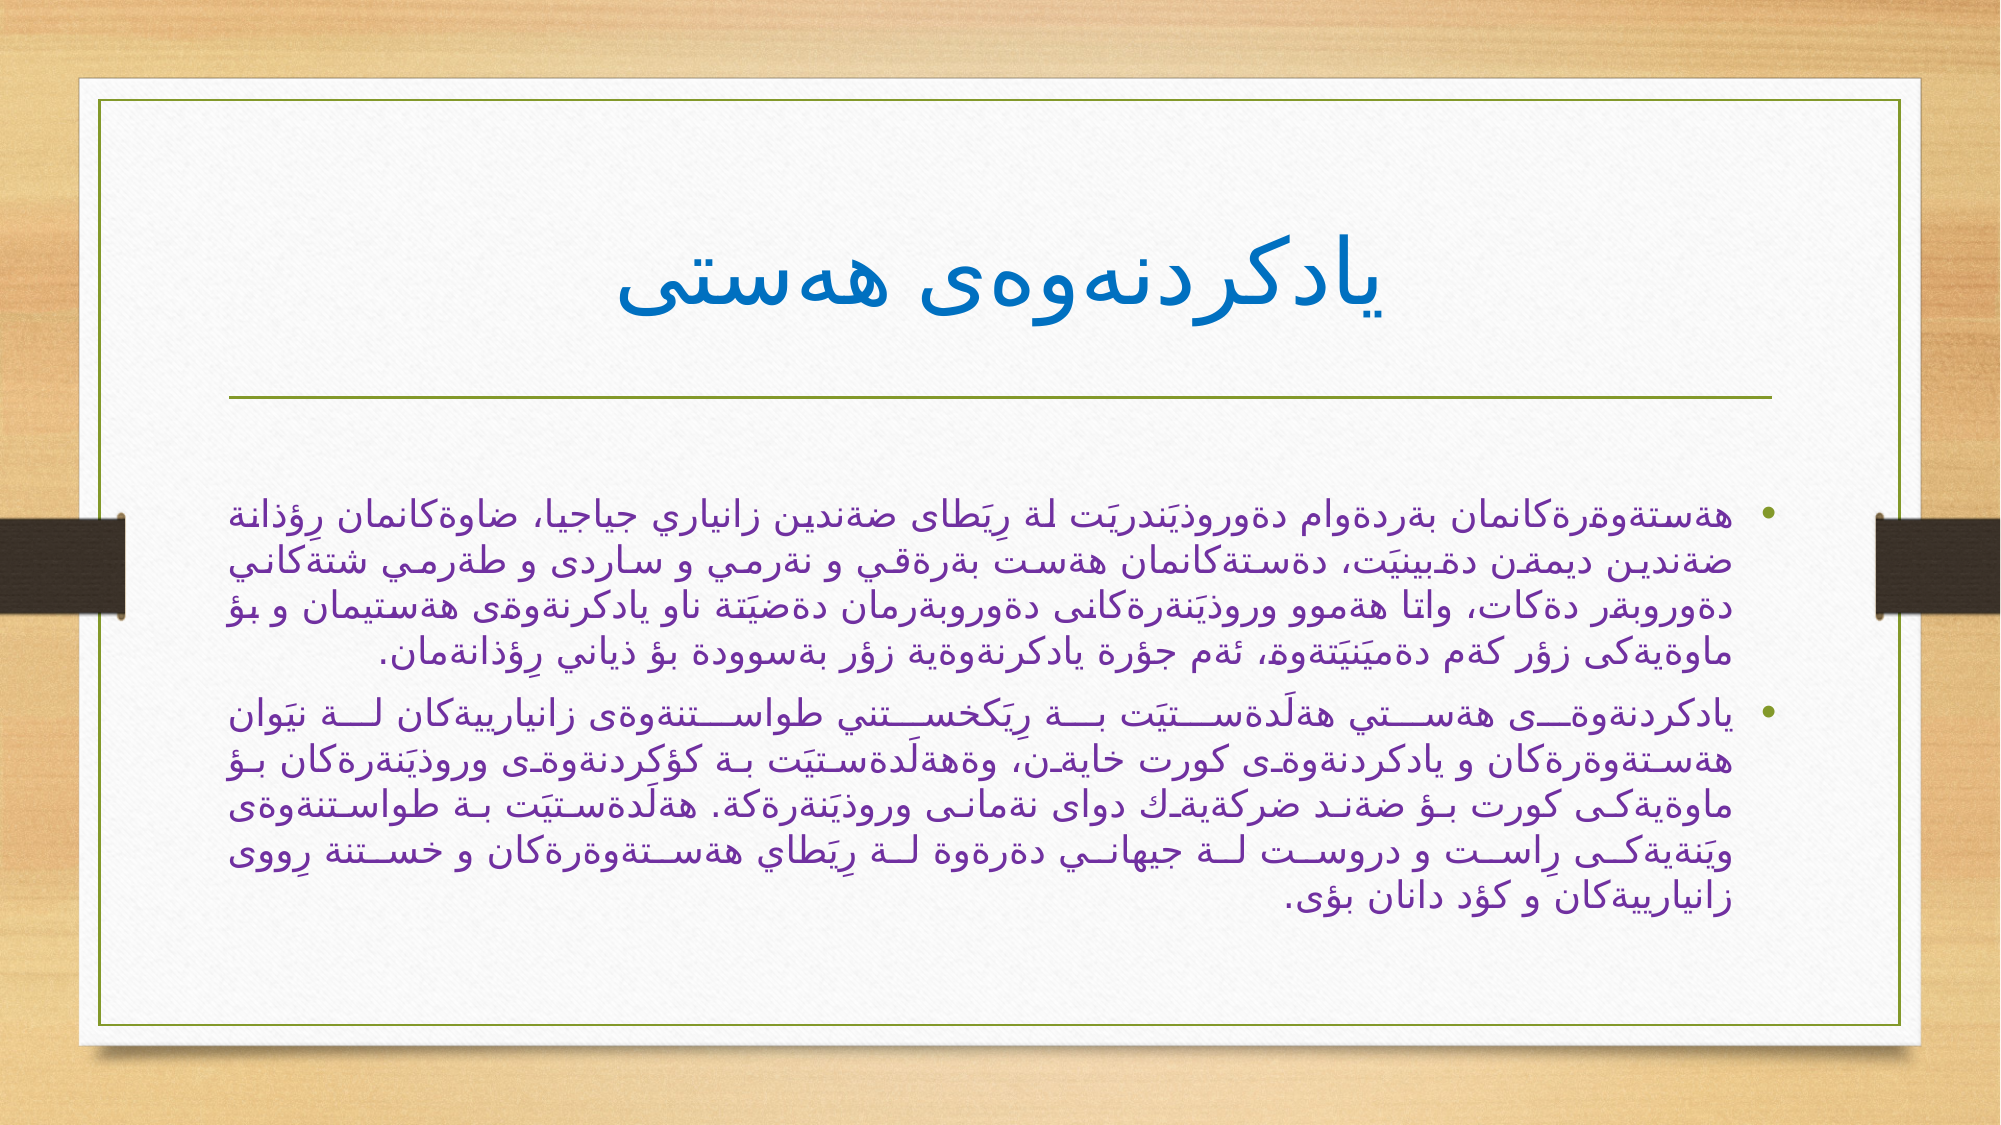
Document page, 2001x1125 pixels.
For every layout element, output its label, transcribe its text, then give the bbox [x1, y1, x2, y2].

title یادکردنەوەی هەستی [212, 161, 1788, 375]
picture [0, 0, 2001, 1125]
list هةستةوةرةكانمان بةردةوام دةوروذيَندريَت لة رِيَطاى ضةندين زانياري جياجيا، ضاوةكانمان رِؤذانة ضةندين ديمةن دةبينيَت، دةستةكانمان هةست بةرةقي و نةرمي و ساردى و طةرمي شتةكاني دةوروبةر دةكات، واتا هةموو وروذيَنةرةكانى دةوروبةرمان دةضيَتة ناو يادكرنةوةى هةستيمان و بؤ ماوةيةكى زؤر كةم دةميَنيَتةوة، ئةم جؤرة يادكرنةوةية زؤر بةسوودة بؤ ذياني رِؤذانةمان. يادكردنةوةى هةستي هةلَدةستيَت بة رِيَكخستني طواستنةوةى زانيارييةكان لة نيَوان هةستةوةرةكان و يادكردنةوةى كورت خايةن، وةهةلَدةستيَت بة كؤكردنةوةى وروذيَنةرةكان بؤ ماوةيةكى كورت بؤ ضةند ضركةيةك دواى نةمانى وروذيَنةرةكة. هةلَدةستيَت بة طواستنةوةى ويَنةيةكى رِاست و دروست لة جيهاني دةرةوة لة رِيَطاي هةستةوةرةكان و خستنة رِووى زانيارييةكان و كؤد دانان بؤى. [212, 419, 1788, 964]
